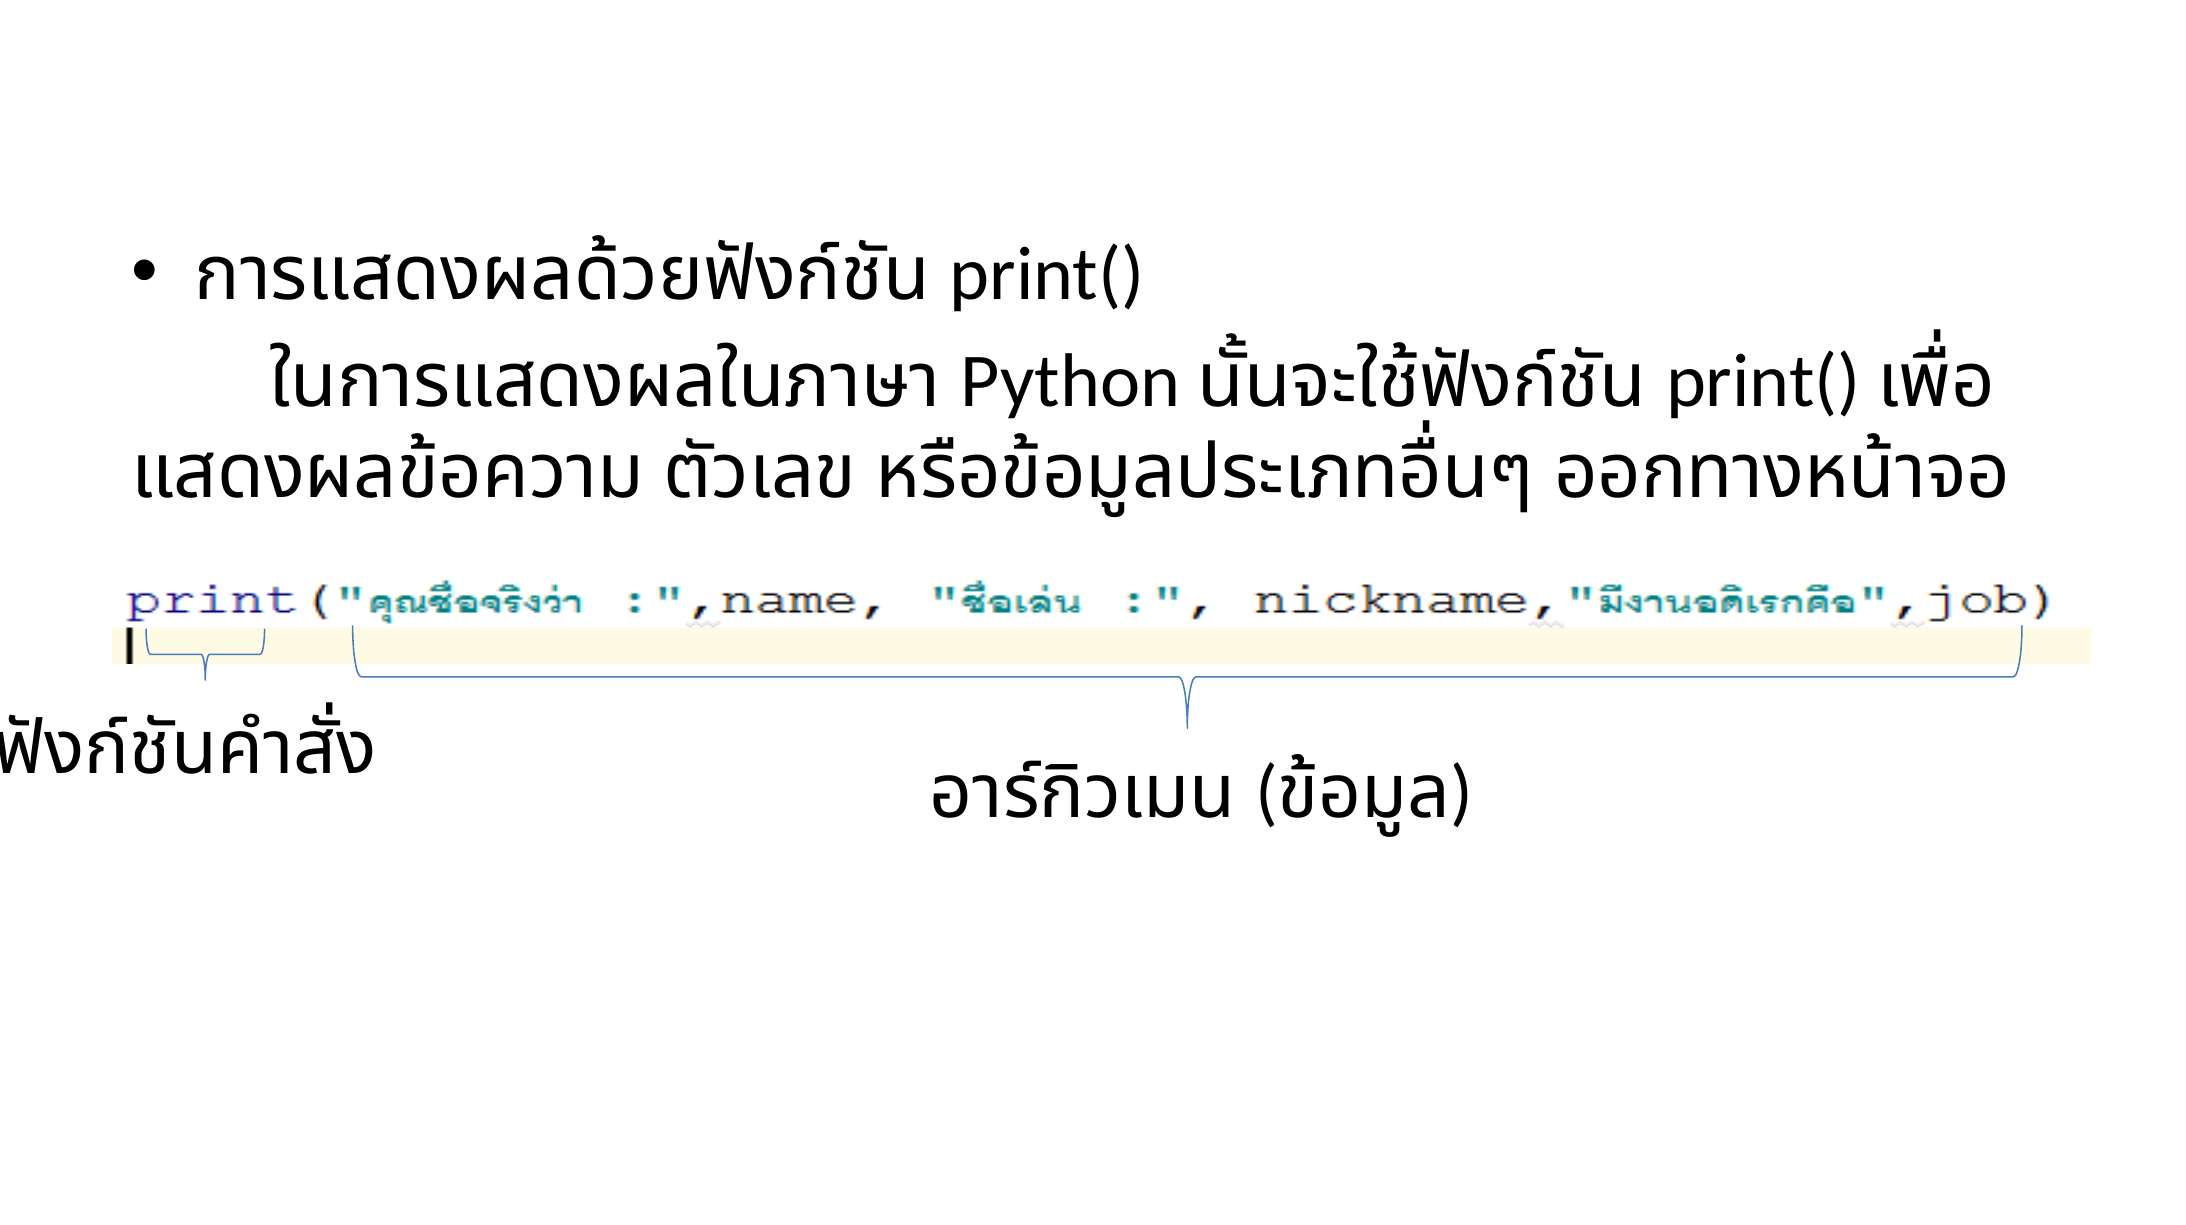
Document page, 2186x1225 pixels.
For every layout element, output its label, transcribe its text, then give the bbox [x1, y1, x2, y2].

picture [111, 549, 2092, 665]
text_box อาร์กิวเมน (ข้อมูล) [910, 732, 1493, 843]
text_box [358, 675, 2017, 730]
list การแสดงผลด้วยฟังก์ชัน print() ในการแสดงผลในภาษา Python นั้นจะใช้ฟังก์ชัน print() เพื่อแสดงผลข้อความ ตัวเลข หรือข้อมูลประเภทอื่นๆ ออกทางหน้าจอ [111, 213, 2079, 547]
text_box ฟังก์ชันคำสั่ง [0, 688, 397, 799]
